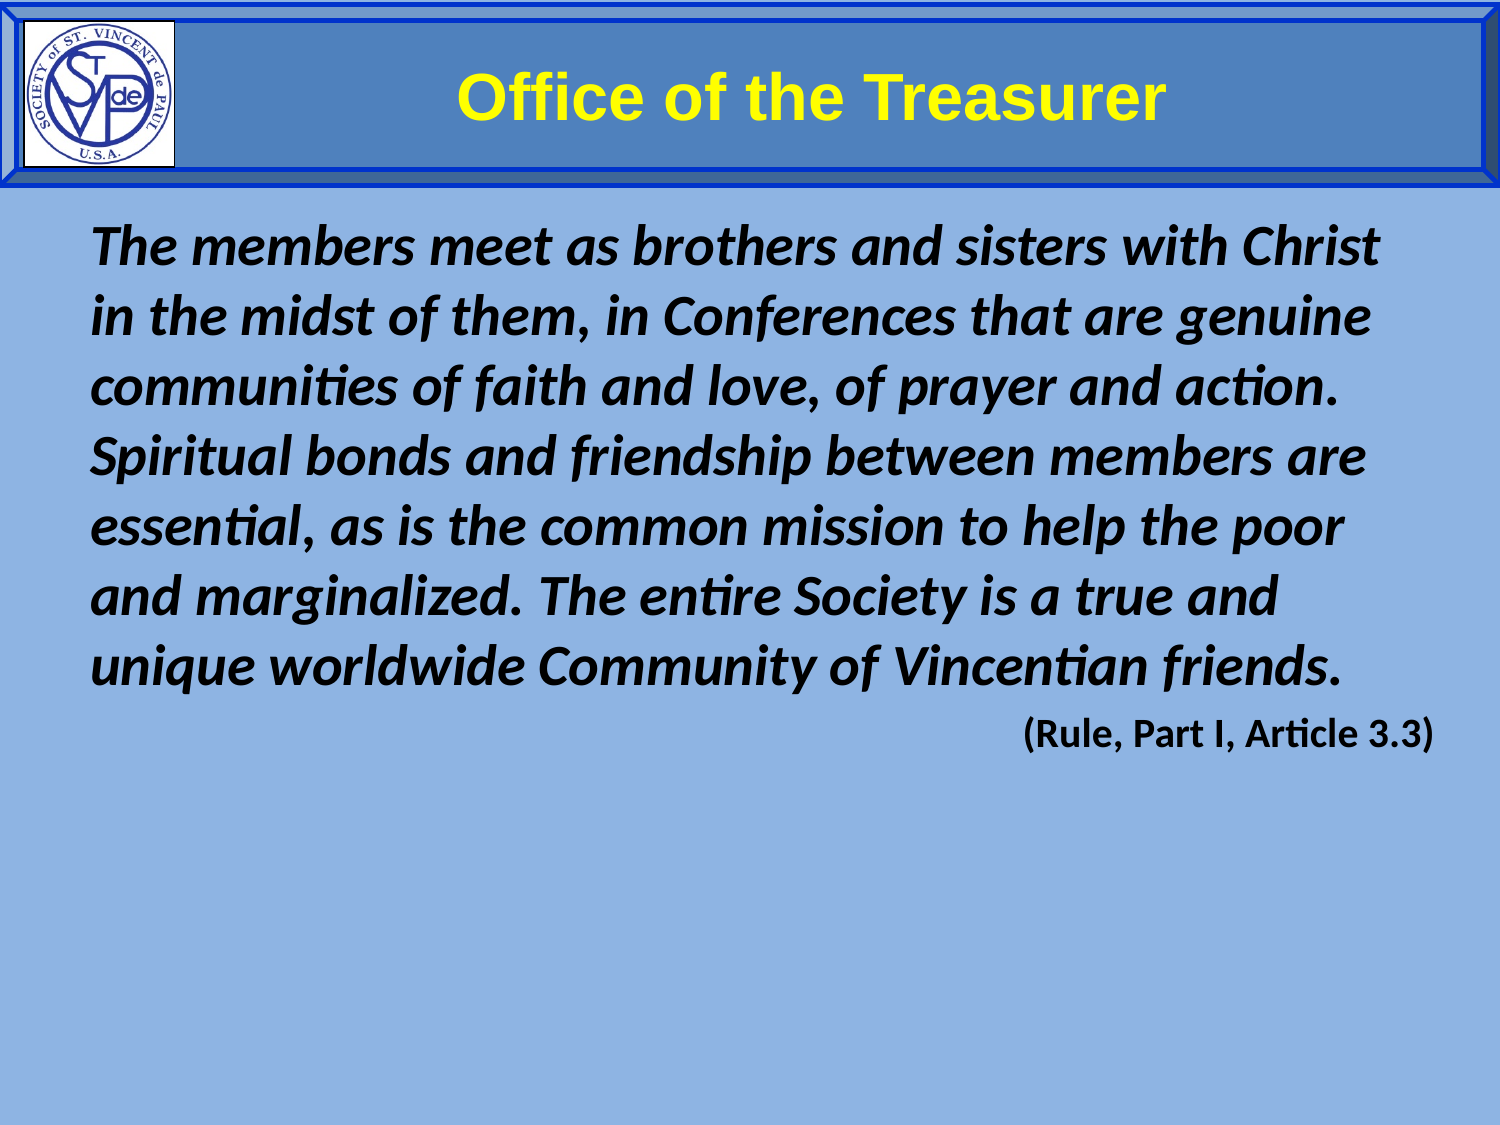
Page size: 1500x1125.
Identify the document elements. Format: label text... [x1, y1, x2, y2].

list The members meet as brothers and sisters with Christ in the midst of them, in Conferences that are genuine communities of faith and love, of prayer and action. Spiritual bonds and friendship between members are essential, as is the common mission to help the poor and marginalized. The entire Society is a true and unique worldwide Community of Vincentian friends. (Rule, Part I, Article 3.3) [75, 200, 1450, 1088]
title Office of the Treasurer [200, 0, 1425, 188]
picture [24, 21, 175, 167]
